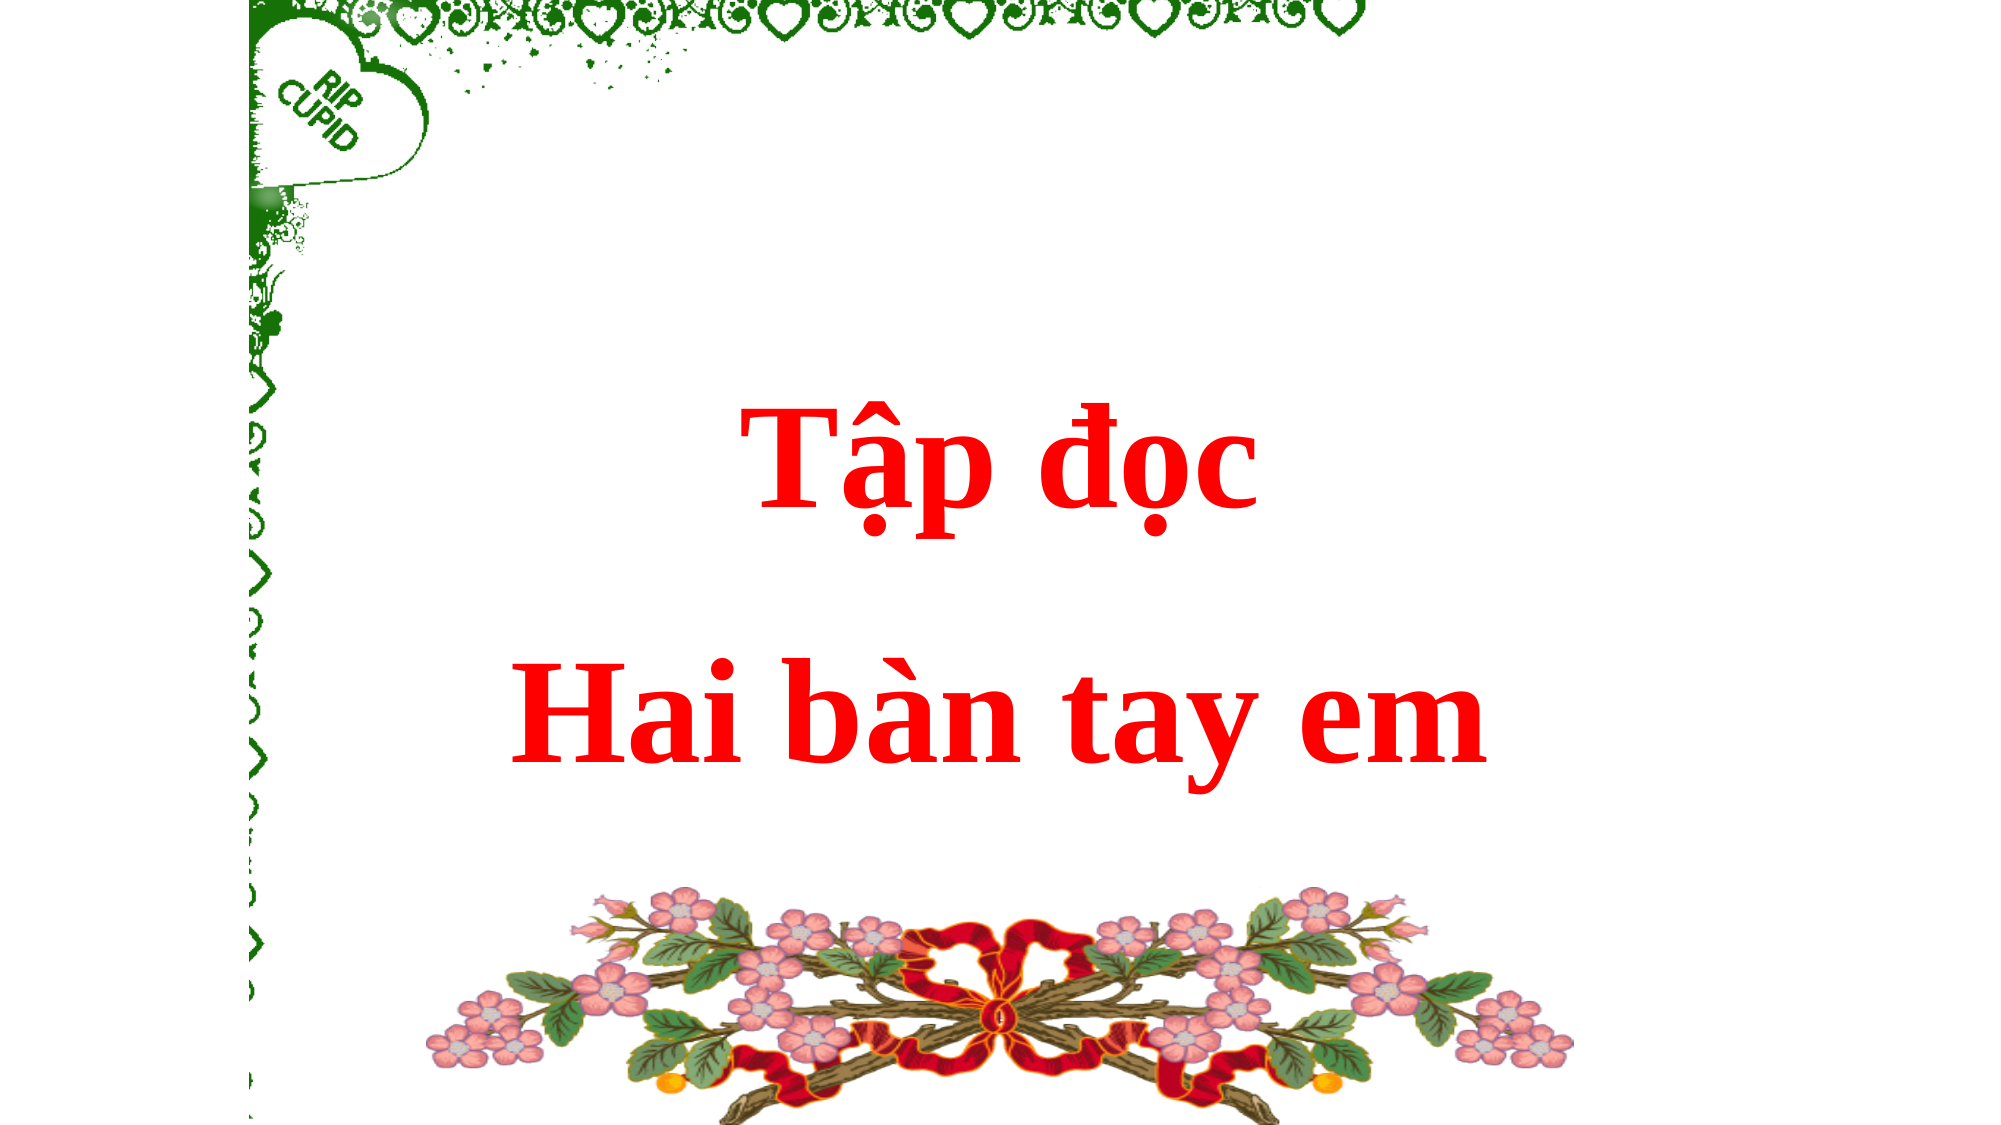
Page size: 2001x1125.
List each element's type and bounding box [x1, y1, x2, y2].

picture [249, 0, 1751, 1125]
